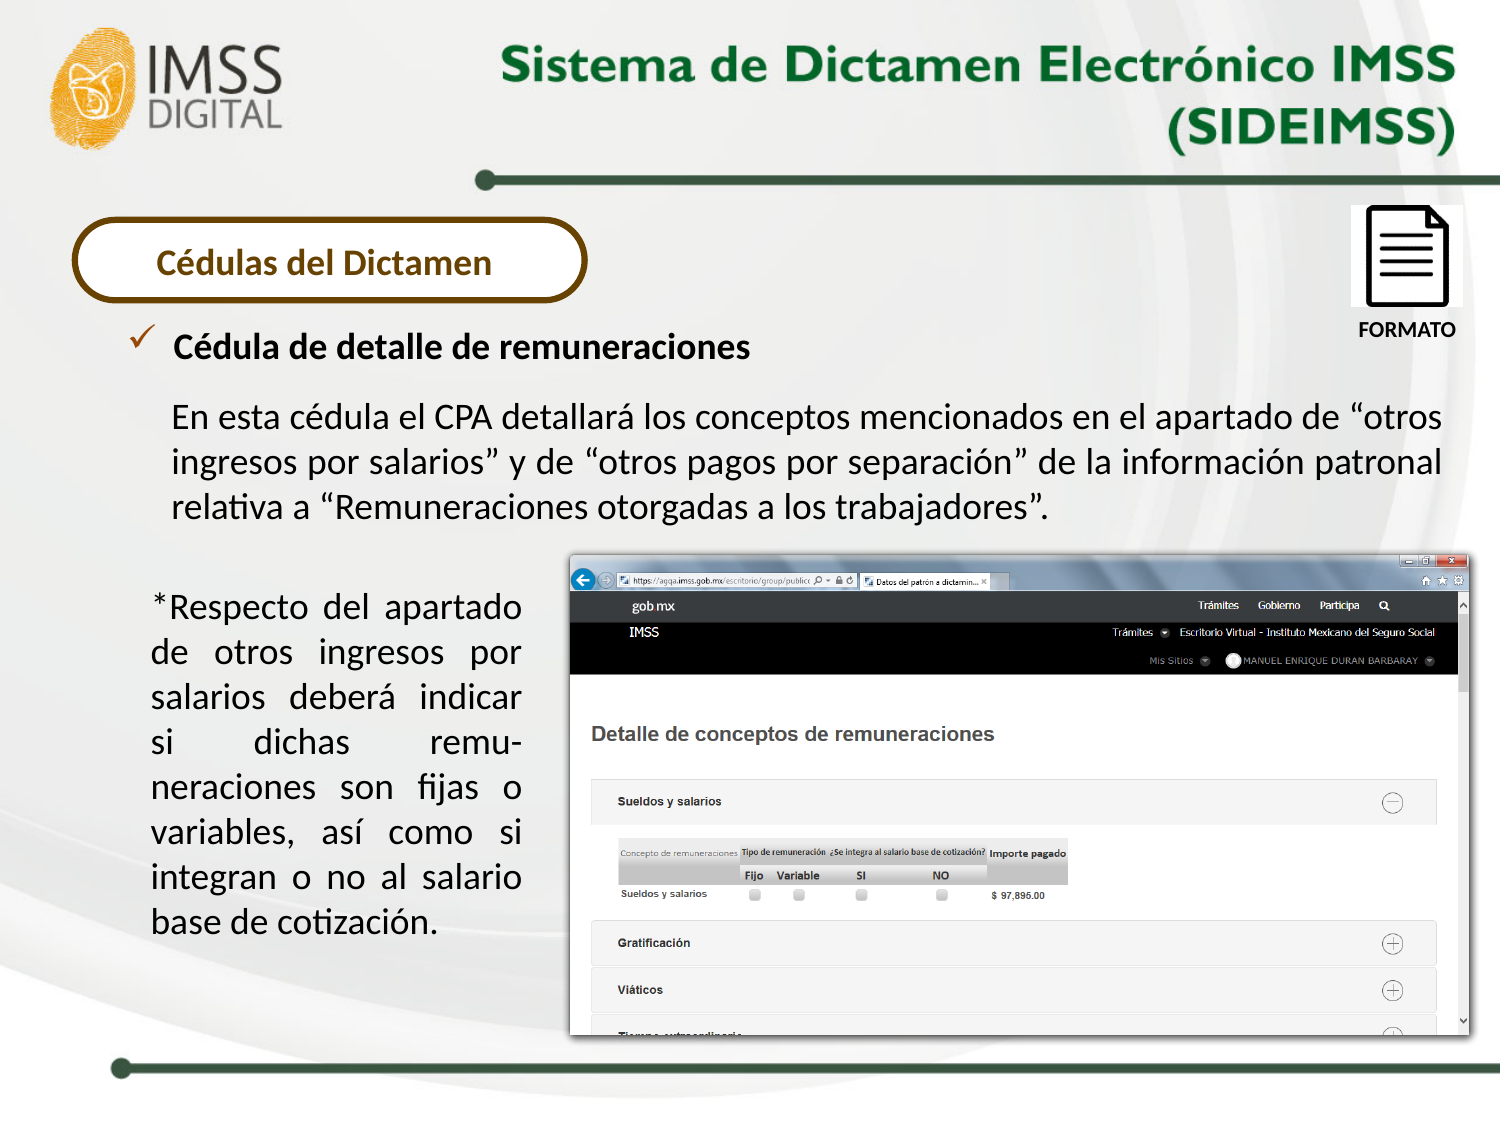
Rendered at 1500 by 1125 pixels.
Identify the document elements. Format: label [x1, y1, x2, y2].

text_box [1341, 205, 1473, 350]
picture [0, 0, 1500, 1125]
text_box [74, 219, 585, 301]
